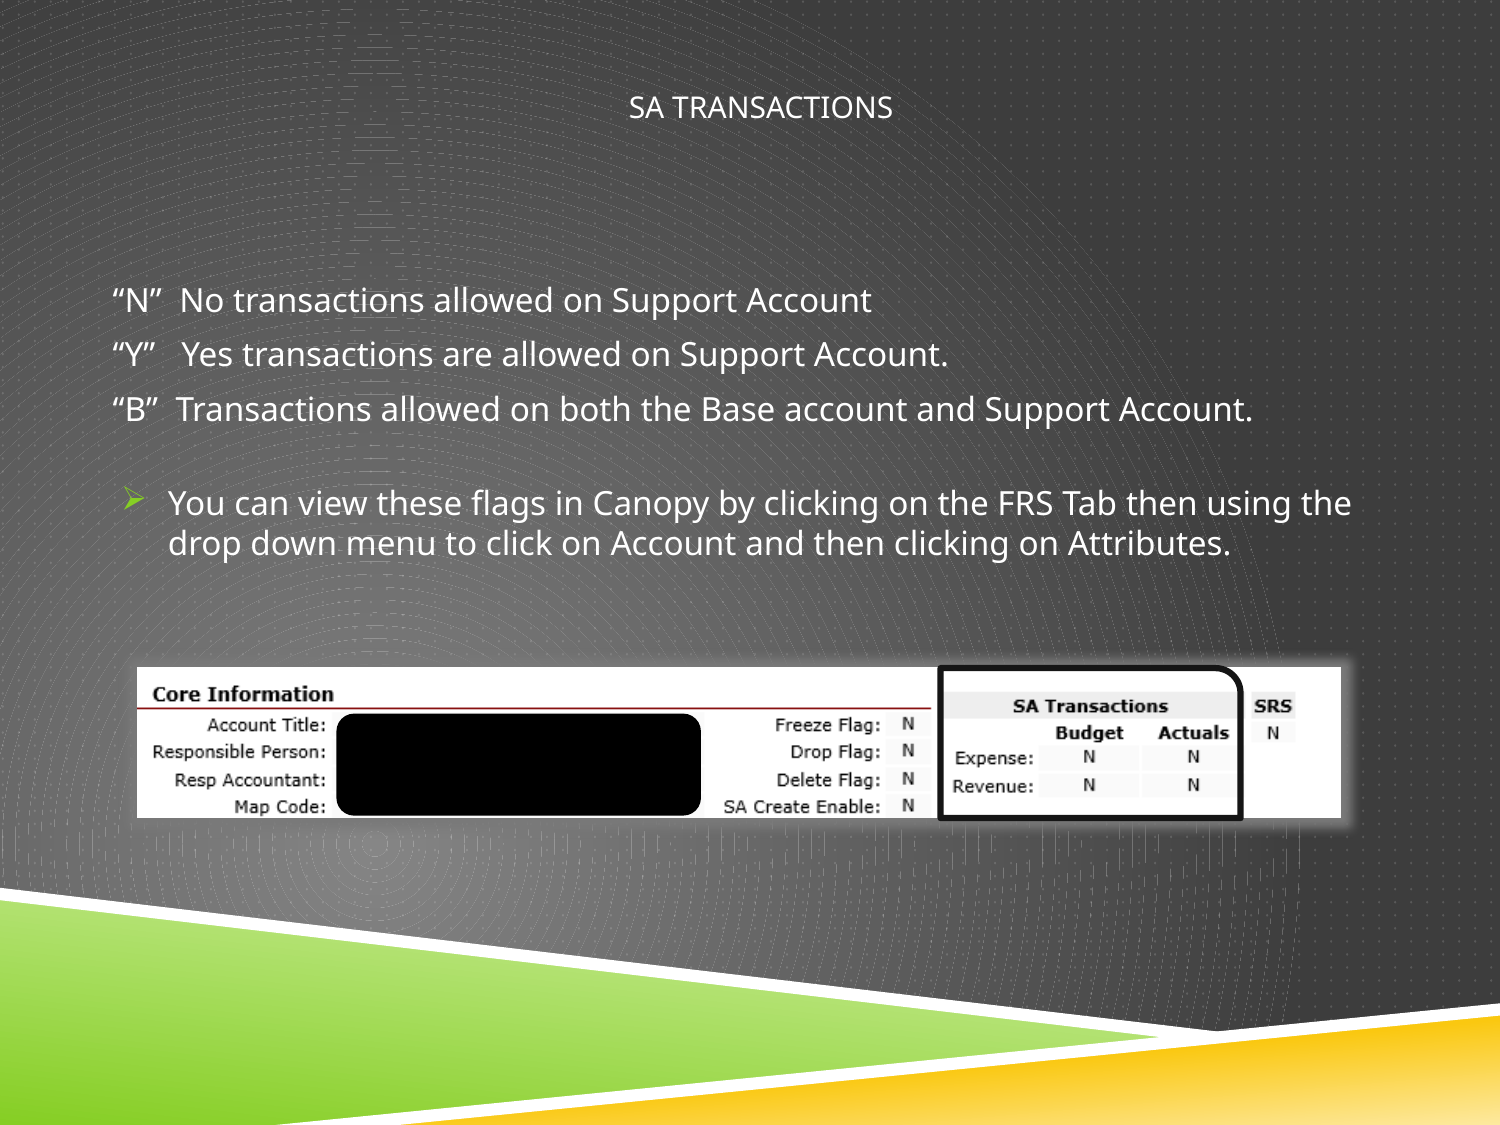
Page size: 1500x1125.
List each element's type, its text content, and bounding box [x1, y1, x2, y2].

picture [137, 667, 1341, 818]
title SA TRANSACTIONS [112, 45, 1388, 150]
list “N” No transactions allowed on Support Account “Y” Yes transactions are allowed on Support Account. “B” Transactions allowed on both the Base account and Support Account. [112, 570, 1388, 938]
text_box You can view these flags in Canopy by clicking on the FRS Tab then using the drop down menu to click on Account and then clicking on Attributes. [106, 474, 1394, 570]
list “N” No transactions allowed on Support Account “Y” Yes transactions are allowed on Support Account. “B” Transactions allowed on both the Base account and Support Account. [112, 162, 1388, 474]
